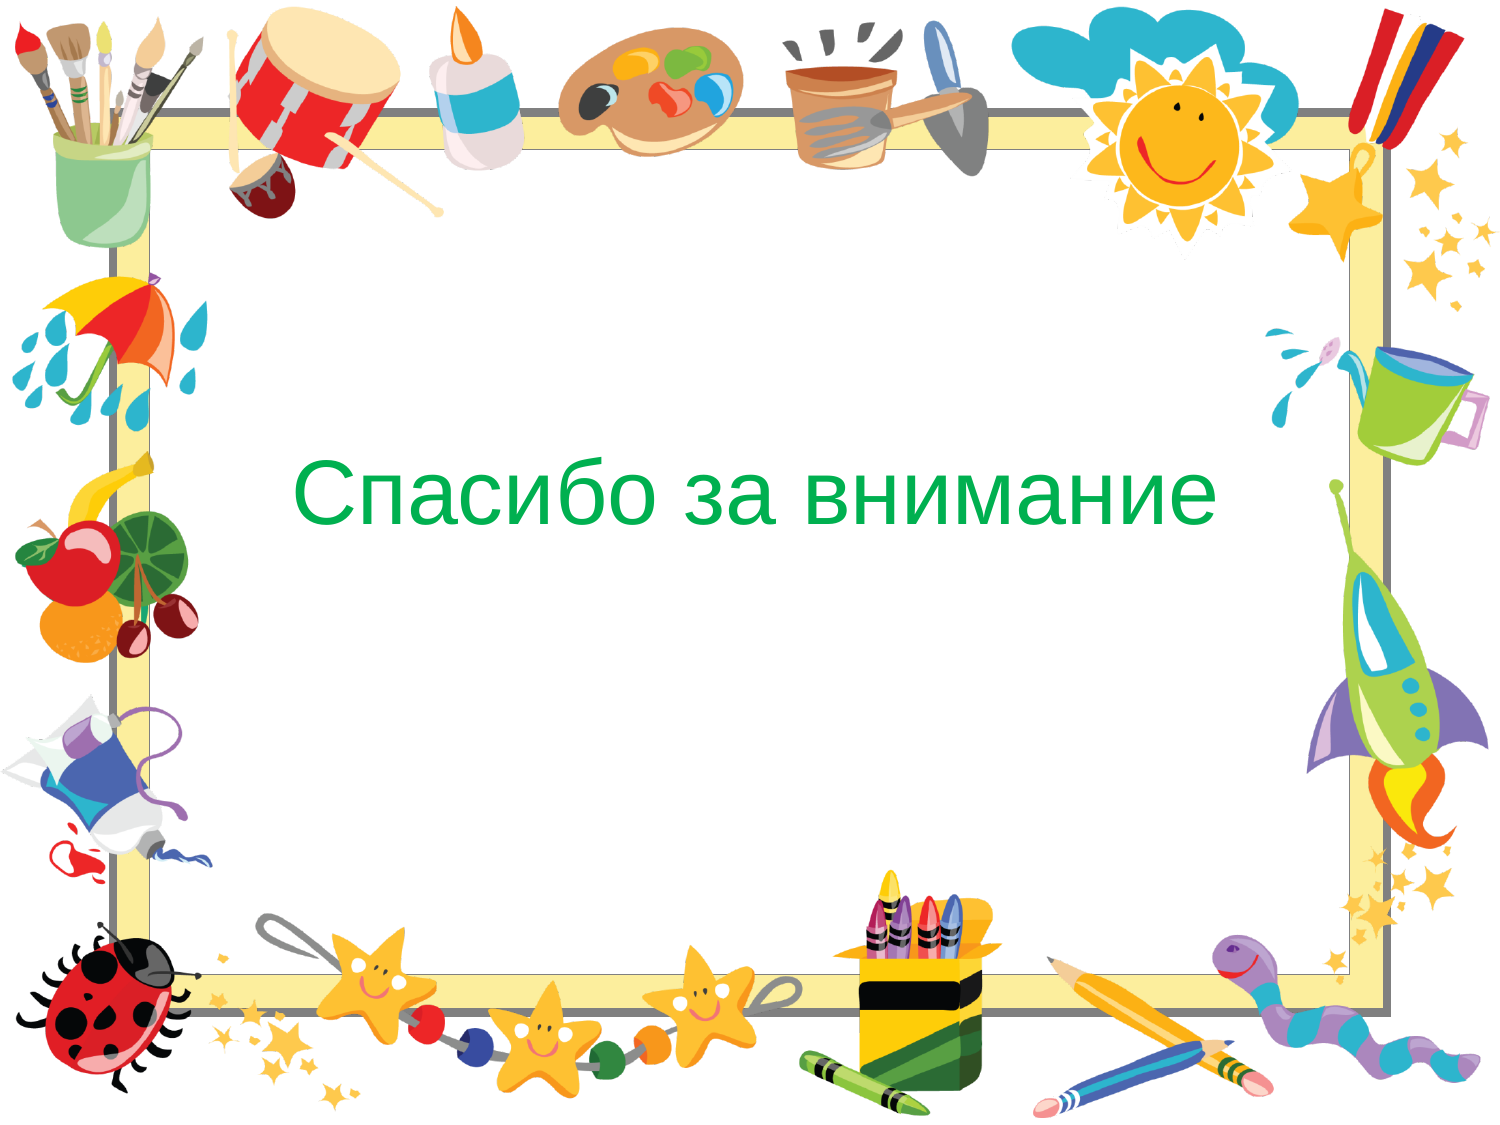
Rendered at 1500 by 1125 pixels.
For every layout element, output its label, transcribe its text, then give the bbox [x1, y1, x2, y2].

list Спасибо за внимание [118, 278, 1394, 551]
picture [0, 6, 1500, 1118]
